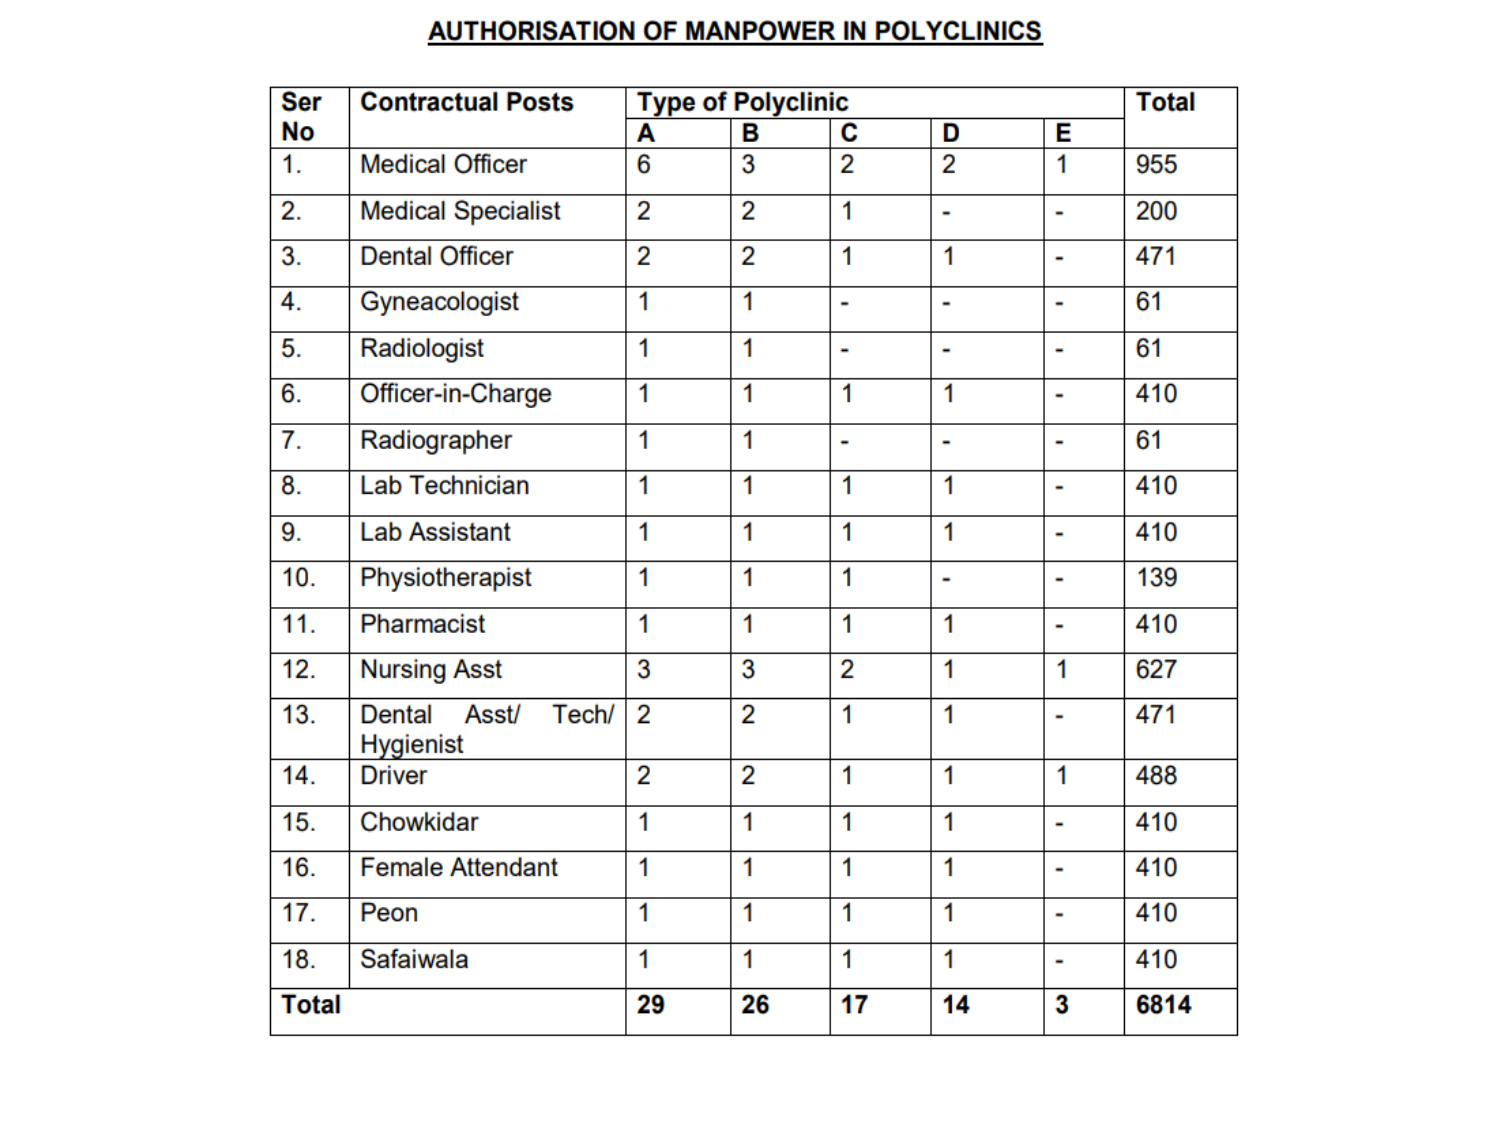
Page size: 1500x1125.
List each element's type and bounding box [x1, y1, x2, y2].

picture [192, 0, 1308, 1087]
